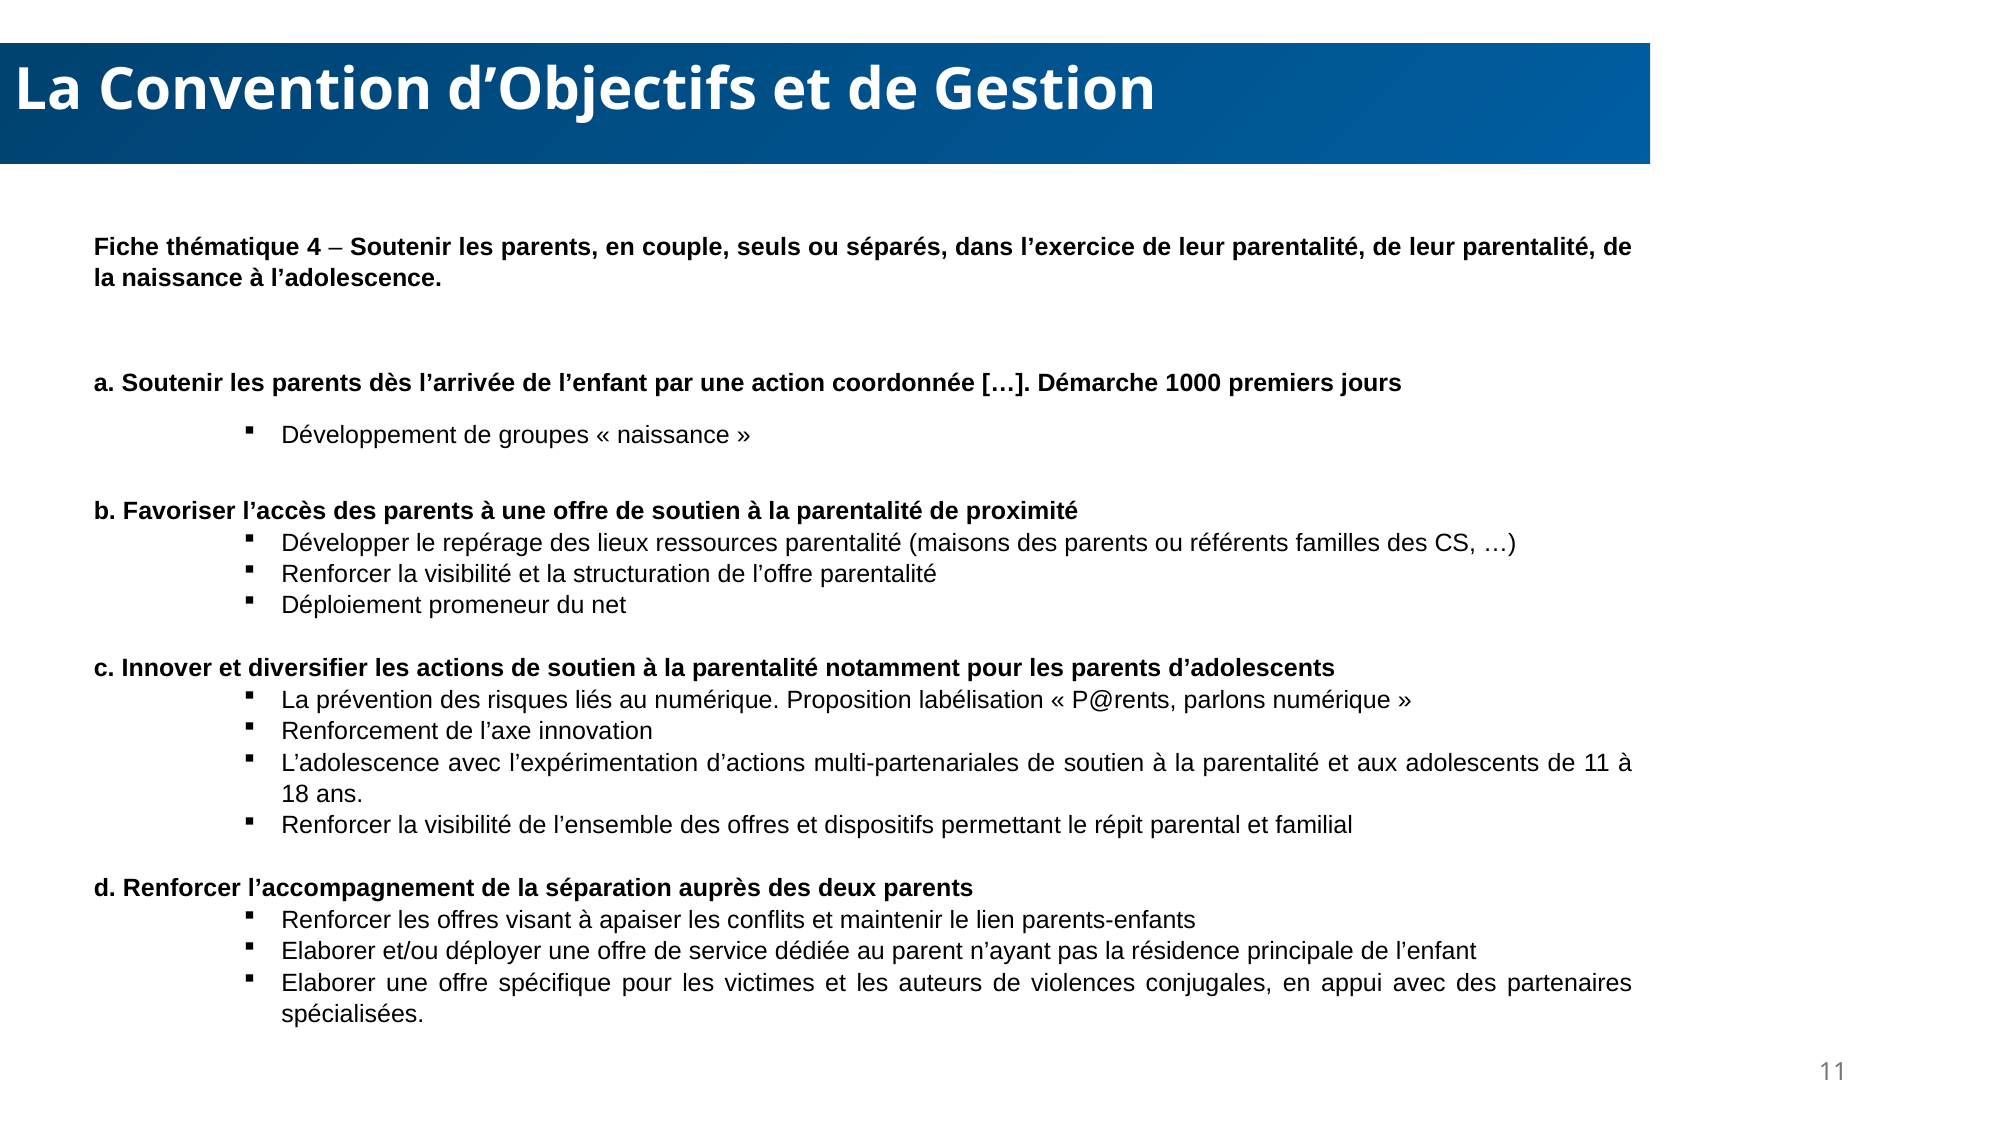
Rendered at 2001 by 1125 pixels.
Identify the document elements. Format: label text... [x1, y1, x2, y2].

text_box Fiche thématique 4 – Soutenir les parents, en couple, seuls ou séparés, dans l’exercice de leur parentalité, de leur parentalité, de la naissance à l’adolescence. a. Soutenir les parents dès l’arrivée de l’enfant par une action coordonnée […]. Démarche 1000 premiers jours Développement de groupes « naissance » b. Favoriser l’accès des parents à une offre de soutien à la parentalité de proximité Développer le repérage des lieux ressources parentalité (maisons des parents ou référents familles des CS, …) Renforcer la visibilité et la structuration de l’offre parentalité Déploiement promeneur du net c. Innover et diversifier les actions de soutien à la parentalité notamment pour les parents d’adolescents La prévention des risques liés au numérique. Proposition labélisation « P@rents, parlons numérique » Renforcement de l’axe innovation L’adolescence avec l’expérimentation d’actions multi-partenariales de soutien à la parentalité et aux adolescents de 11 à 18 ans. Renforcer la visibilité de l’ensemble des offres et dispositifs permettant le répit parental et familial d. Renforcer l’accompagnement de la séparation auprès des deux parents Renforcer les offres visant à apaiser les conflits et maintenir le lien parents-enfants Elaborer et/ou déployer une offre de service dédiée au parent n’ayant pas la résidence principale de l’enfant Elaborer une offre spécifique pour les victimes et les auteurs de violences conjugales, en appui avec des partenaires spécialisées. [79, 221, 1651, 1035]
text_box La Convention d’Objectifs et de Gestion [0, 43, 1651, 164]
slide_number 11 [1412, 1042, 1863, 1103]
